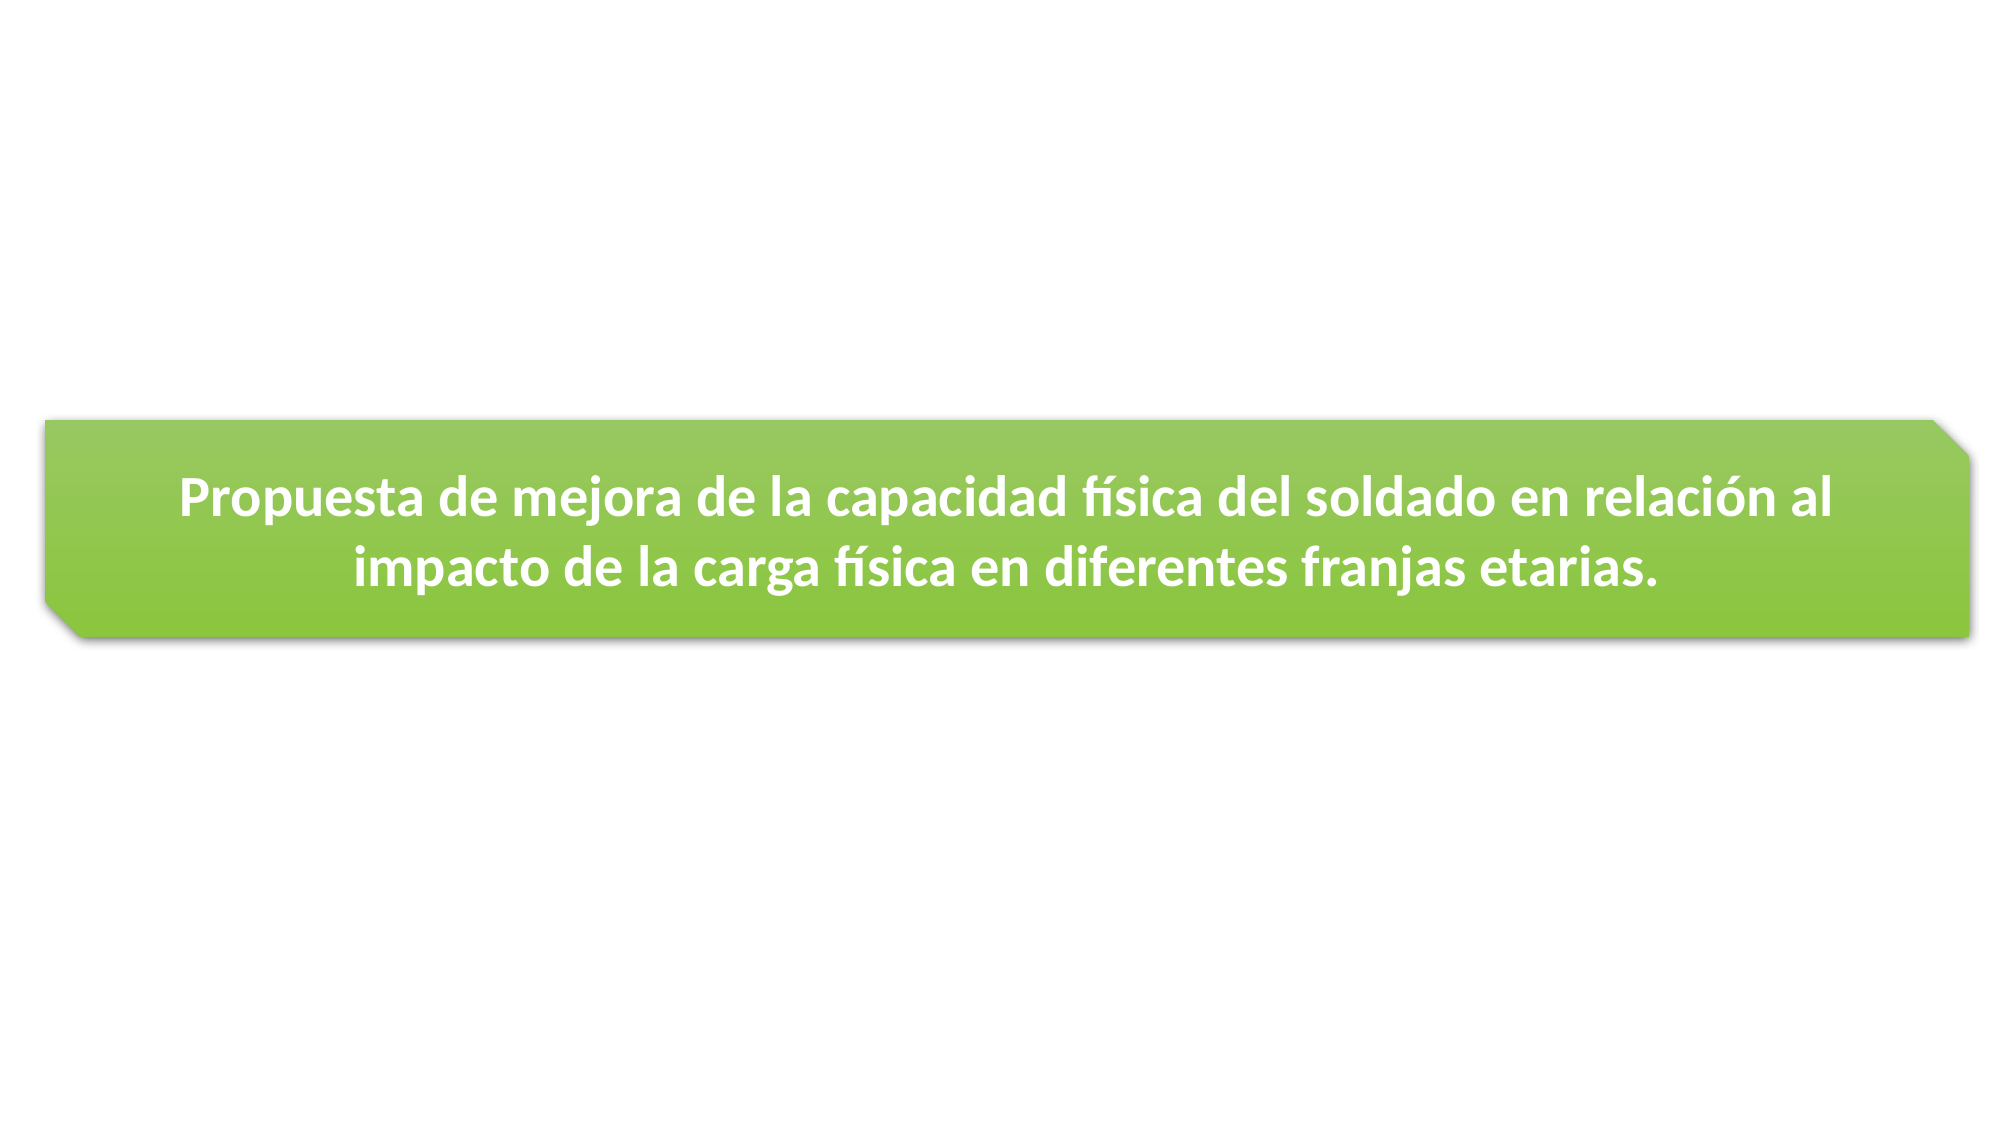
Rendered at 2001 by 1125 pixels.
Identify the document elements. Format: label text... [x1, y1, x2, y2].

text_box Propuesta de mejora de la capacidad física del soldado en relación al impacto de la carga física en diferentes franjas etarias. [44, 419, 1969, 638]
